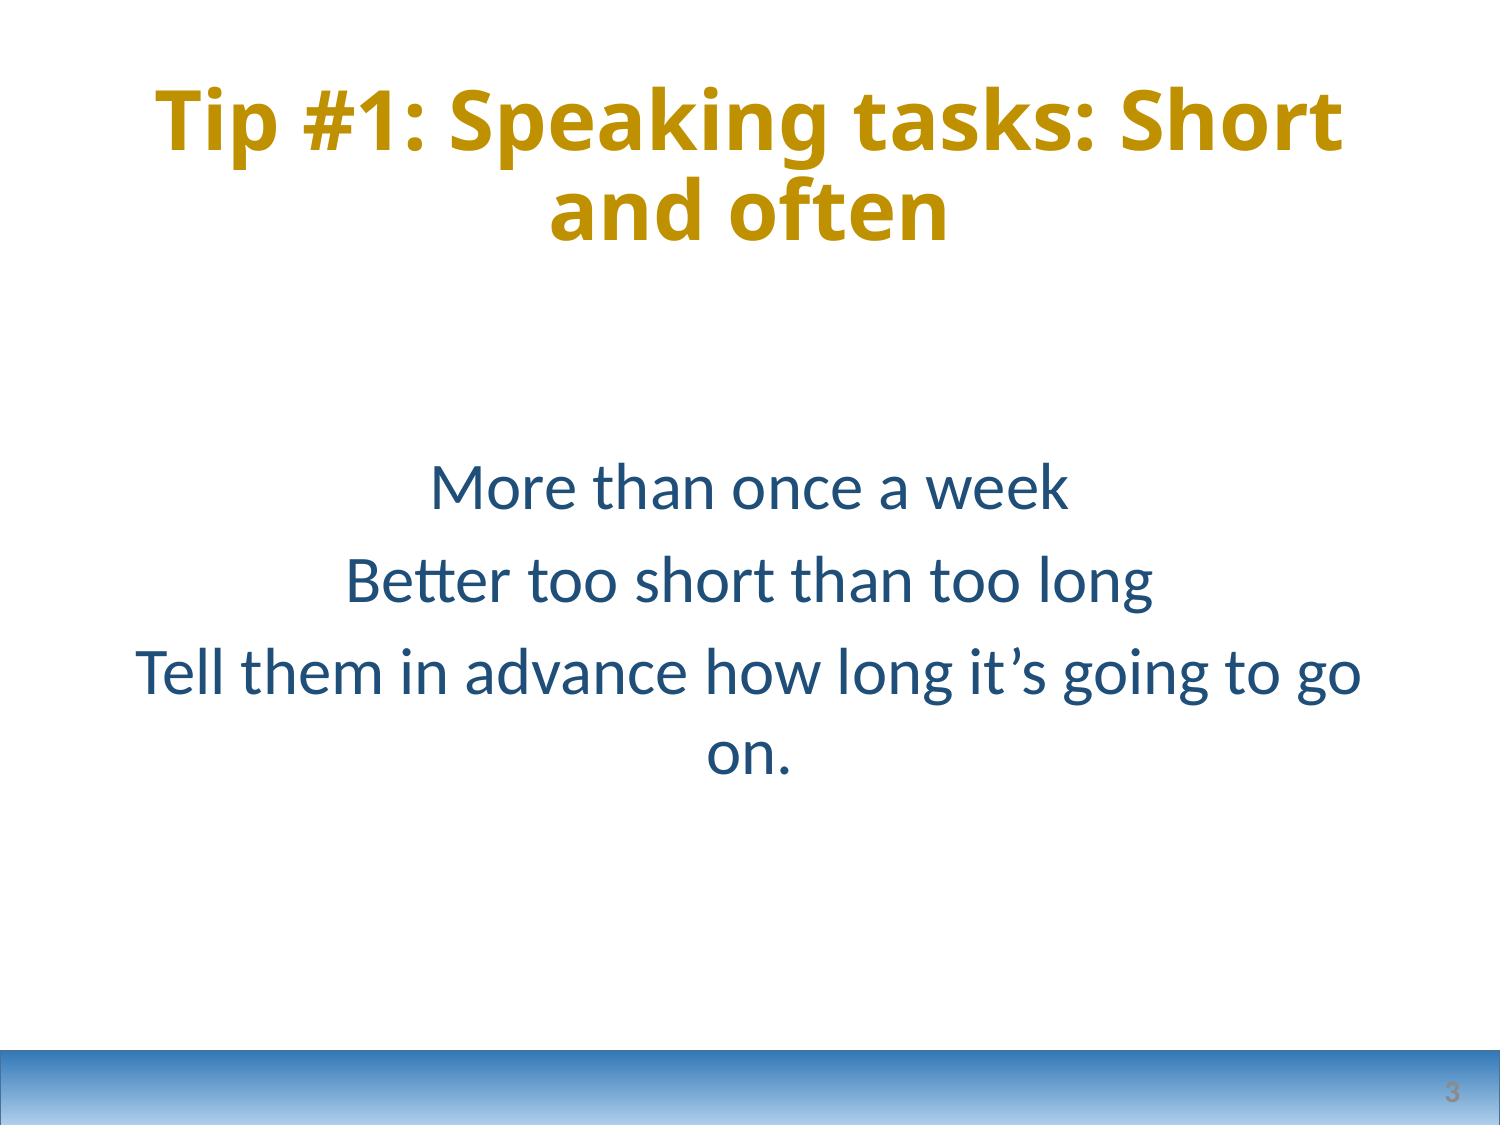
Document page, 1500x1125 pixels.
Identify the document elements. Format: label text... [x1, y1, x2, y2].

slide_number 3 [1396, 1062, 1476, 1117]
list More than once a week Better too short than too long Tell them in advance how long it’s going to go on. [103, 435, 1397, 1014]
title Tip #1: Speaking tasks: Short and often [103, 59, 1397, 278]
